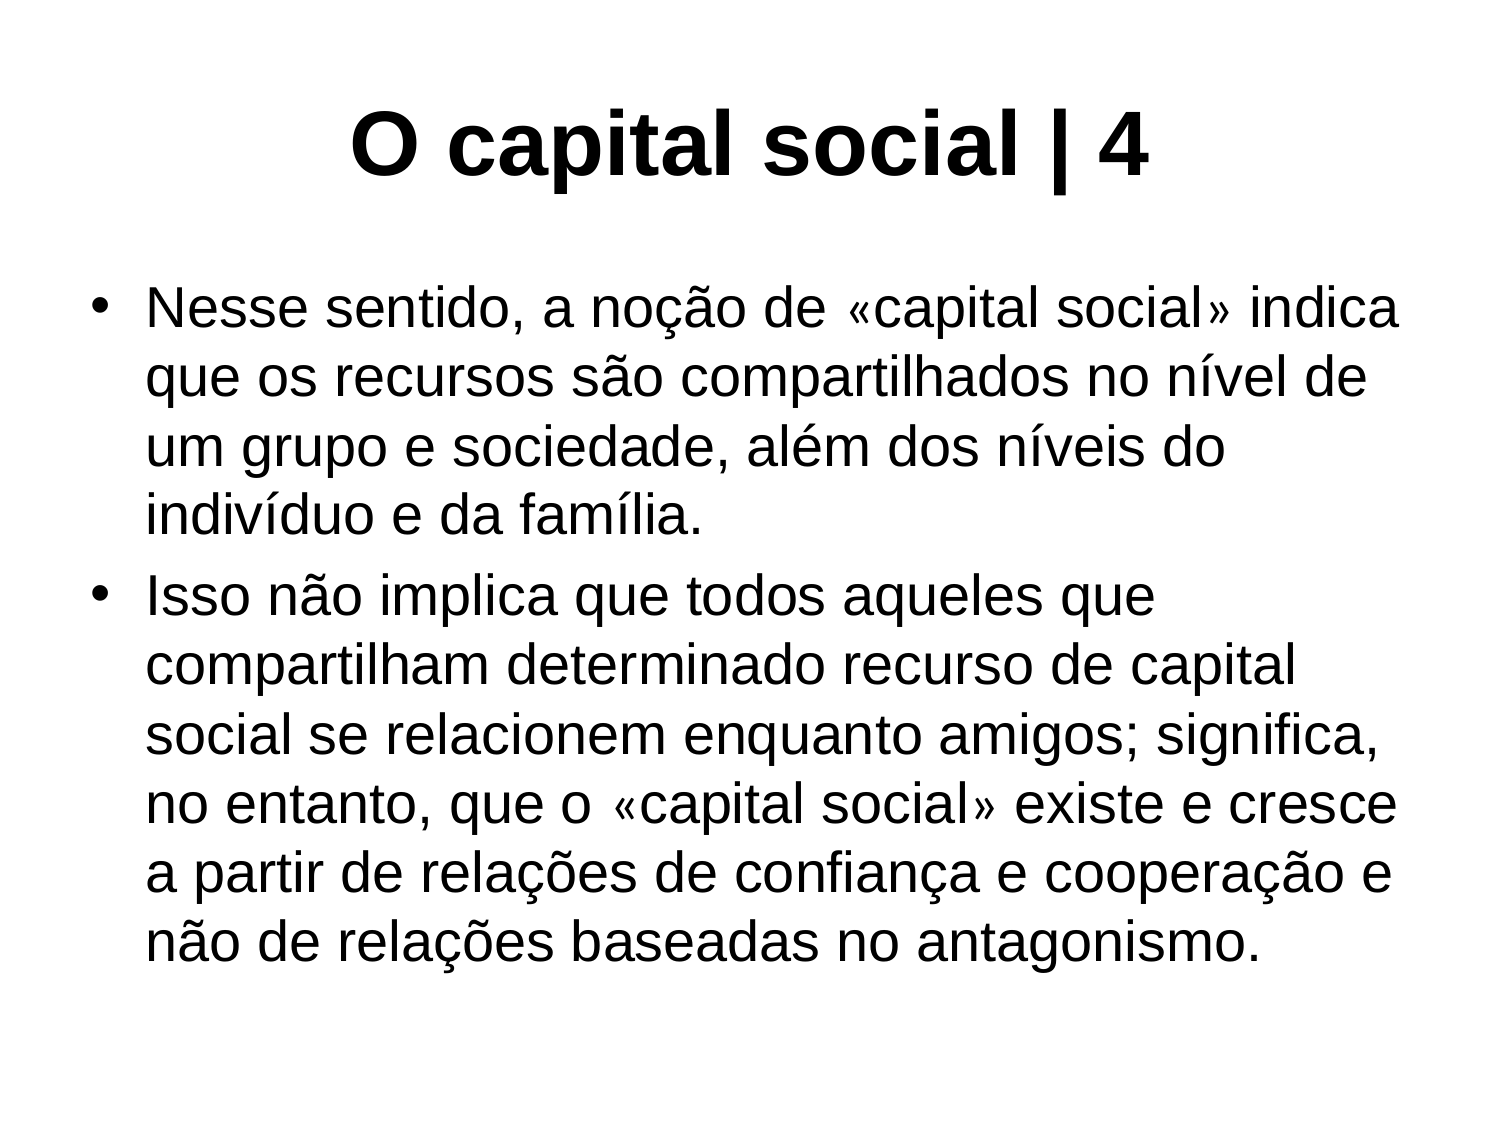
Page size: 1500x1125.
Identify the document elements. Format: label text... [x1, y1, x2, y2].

list Nesse sentido, a noção de «capital social» indica que os recursos são compartilhados no nível de um grupo e sociedade, além dos níveis do indivíduo e da família. Isso não implica que todos aqueles que compartilham determinado recurso de capital social se relacionem enquanto amigos; significa, no entanto, que o «capital social» existe e cresce a partir de relações de confiança e cooperação e não de relações baseadas no antagonismo. [75, 262, 1425, 1005]
title O capital social | 4 [75, 45, 1425, 233]
